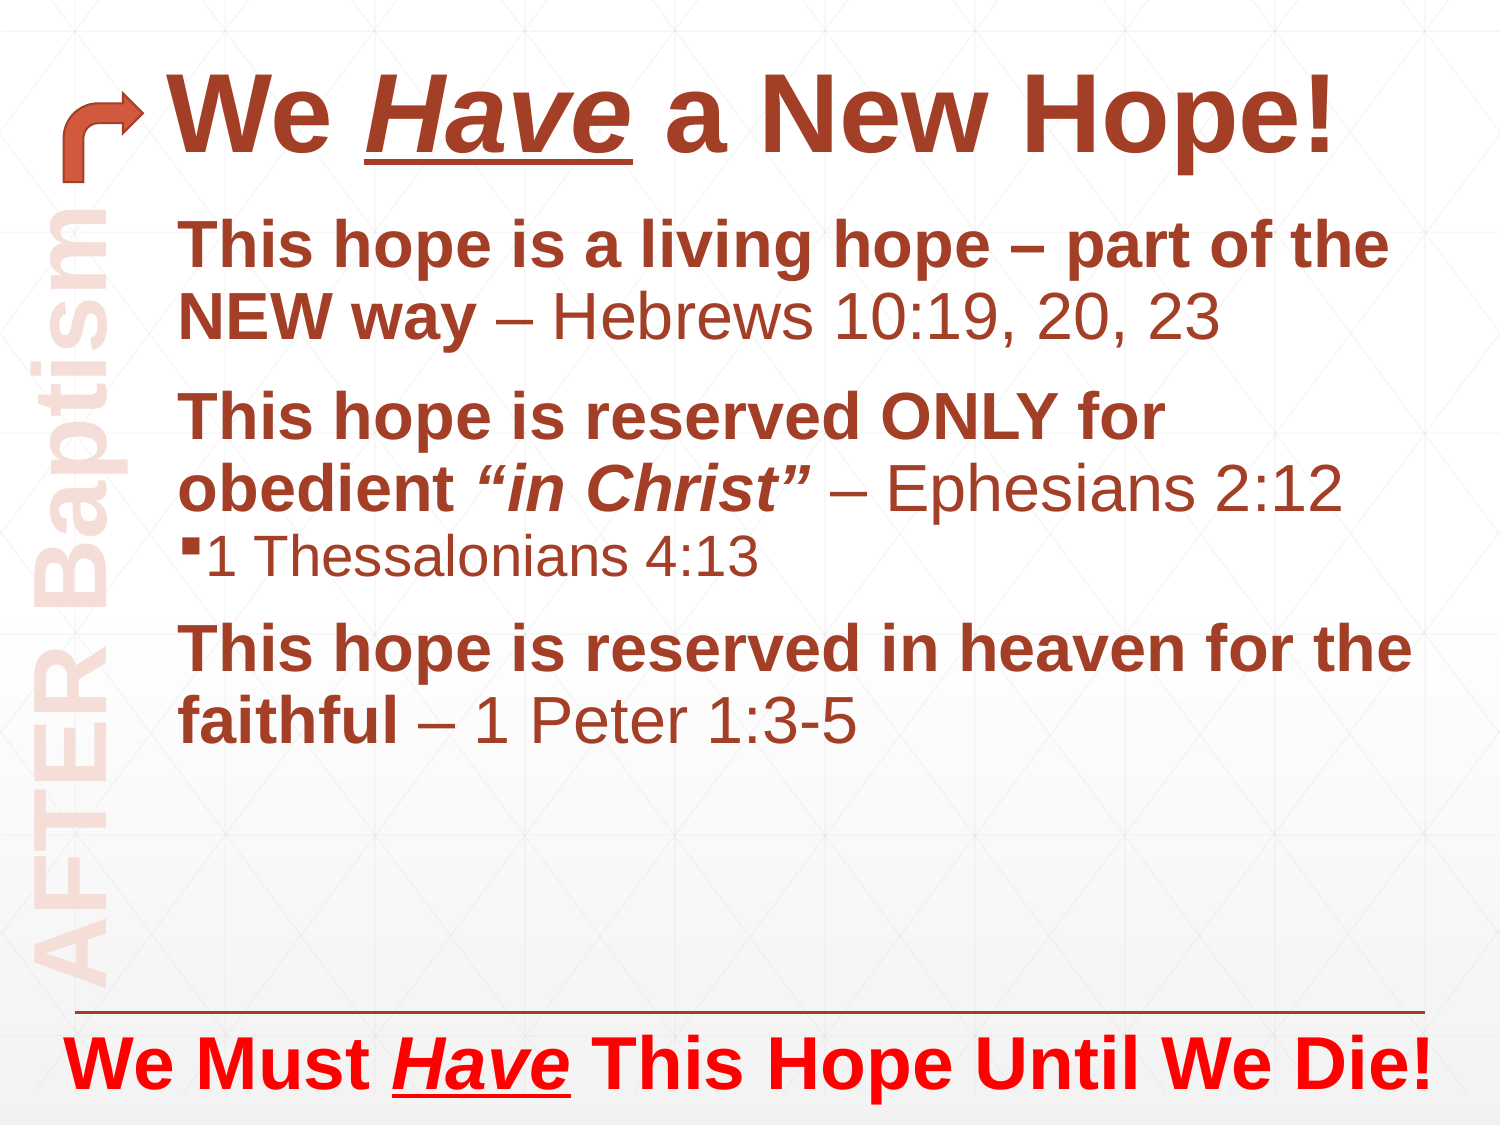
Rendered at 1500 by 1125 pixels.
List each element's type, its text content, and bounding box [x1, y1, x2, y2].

text_box AFTER Baptism [0, 188, 135, 1007]
text_box We Must Have This Hope Until We Die! [0, 1007, 1500, 1113]
title We Have a New Hope! [151, 42, 1461, 185]
list This hope is a living hope – part of the NEW way – Hebrews 10:19, 20, 23 This hope is reserved ONLY for obedient “in Christ” – Ephesians 2:12 1 Thessalonians 4:13 This hope is reserved in heaven for the faithful – 1 Peter 1:3-5 [162, 202, 1450, 946]
text_box [62, 90, 145, 184]
